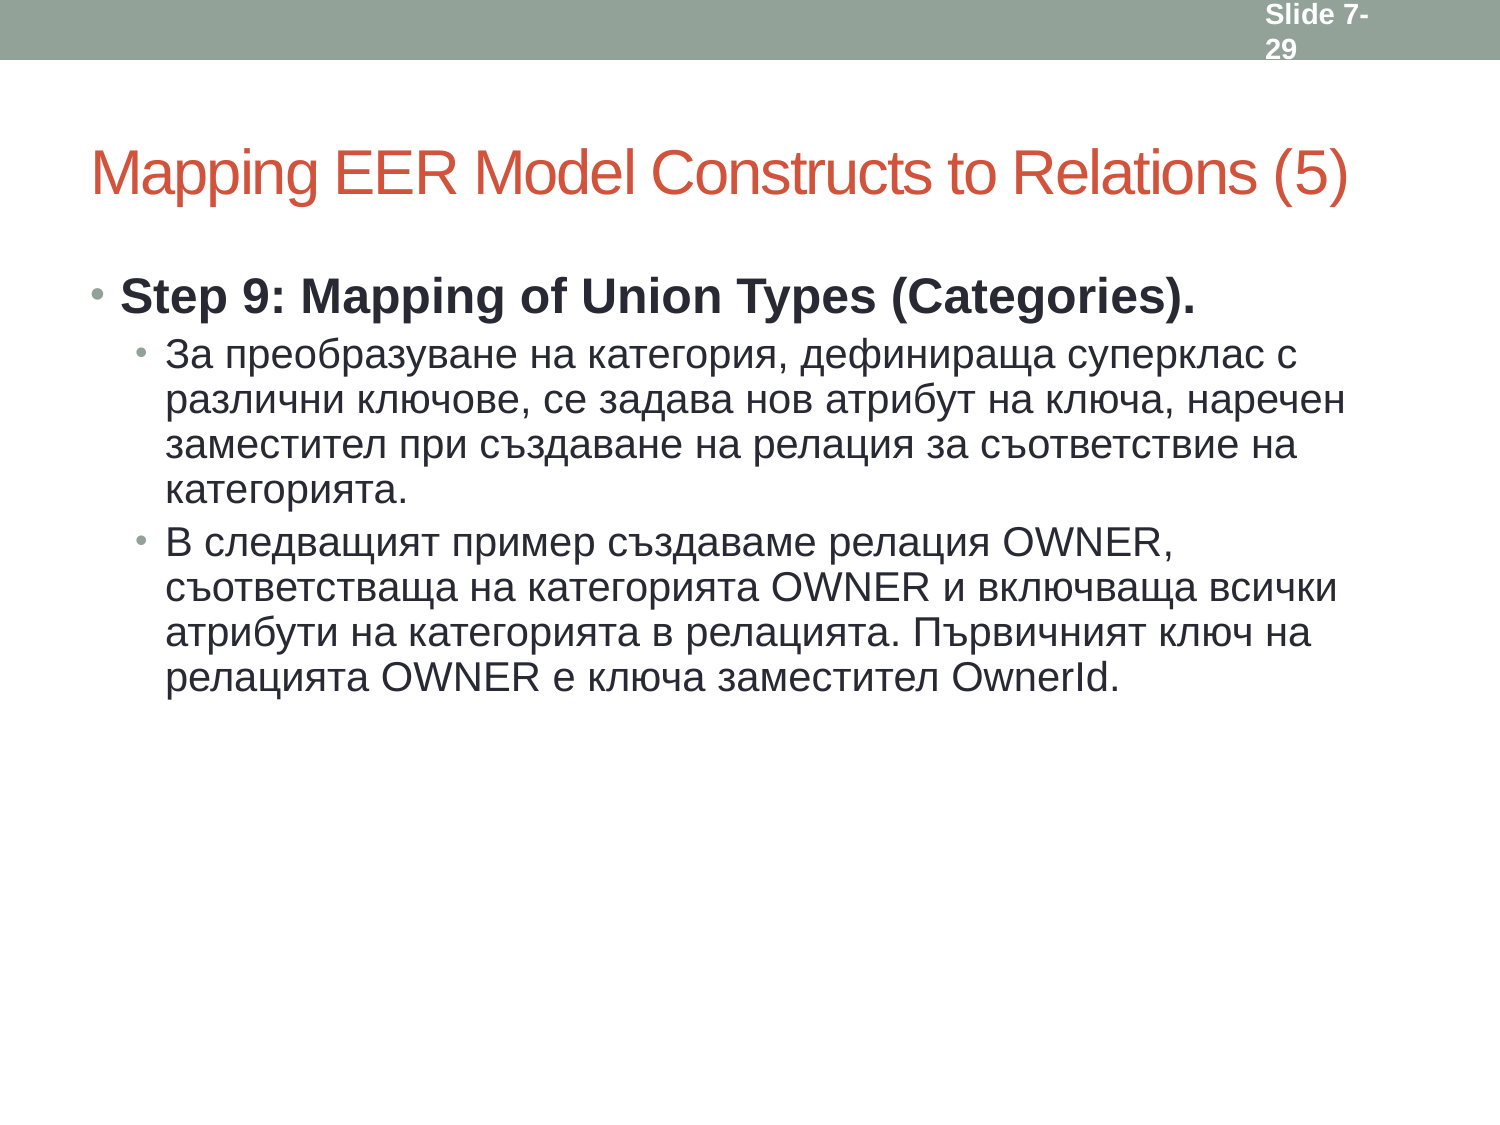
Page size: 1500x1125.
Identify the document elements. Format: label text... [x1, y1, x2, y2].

title Mapping EER Model Constructs to Relations (5) [75, 87, 1425, 250]
slide_number Slide 7- 29 [1250, 3, 1425, 57]
list Step 9: Mapping of Union Types (Categories). За преобразуване на категория, дефинираща суперклас с различни ключове, се задава нов атрибут на ключа, наречен заместител при създаване на релация за съответствие на категорията. В следващият пример създаваме релация OWNER, съответстваща на категорията OWNER и включваща всички атрибути на категорията в релацията. Първичният ключ на релацията OWNER е ключа заместител OwnerId. [75, 262, 1425, 1063]
